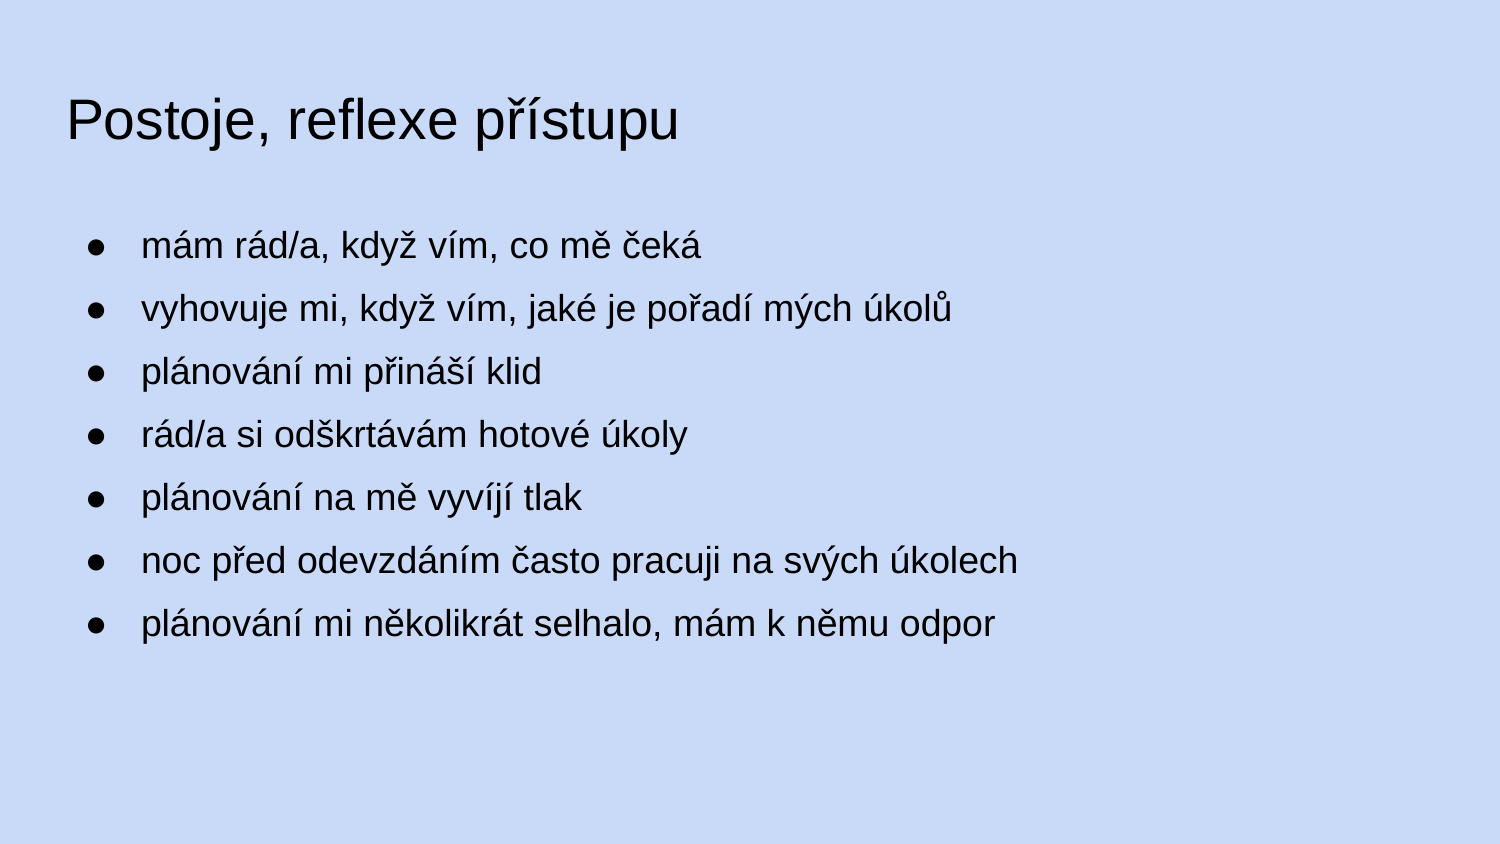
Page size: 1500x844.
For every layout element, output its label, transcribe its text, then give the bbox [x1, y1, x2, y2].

list mám rád/a, když vím, co mě čeká vyhovuje mi, když vím, jaké je pořadí mých úkolů plánování mi přináší klid rád/a si odškrtávám hotové úkoly plánování na mě vyvíjí tlak noc před odevzdáním často pracuji na svých úkolech plánování mi několikrát selhalo, mám k němu odpor [51, 189, 1449, 750]
title Postoje, reflexe přístupu [51, 72, 1449, 167]
